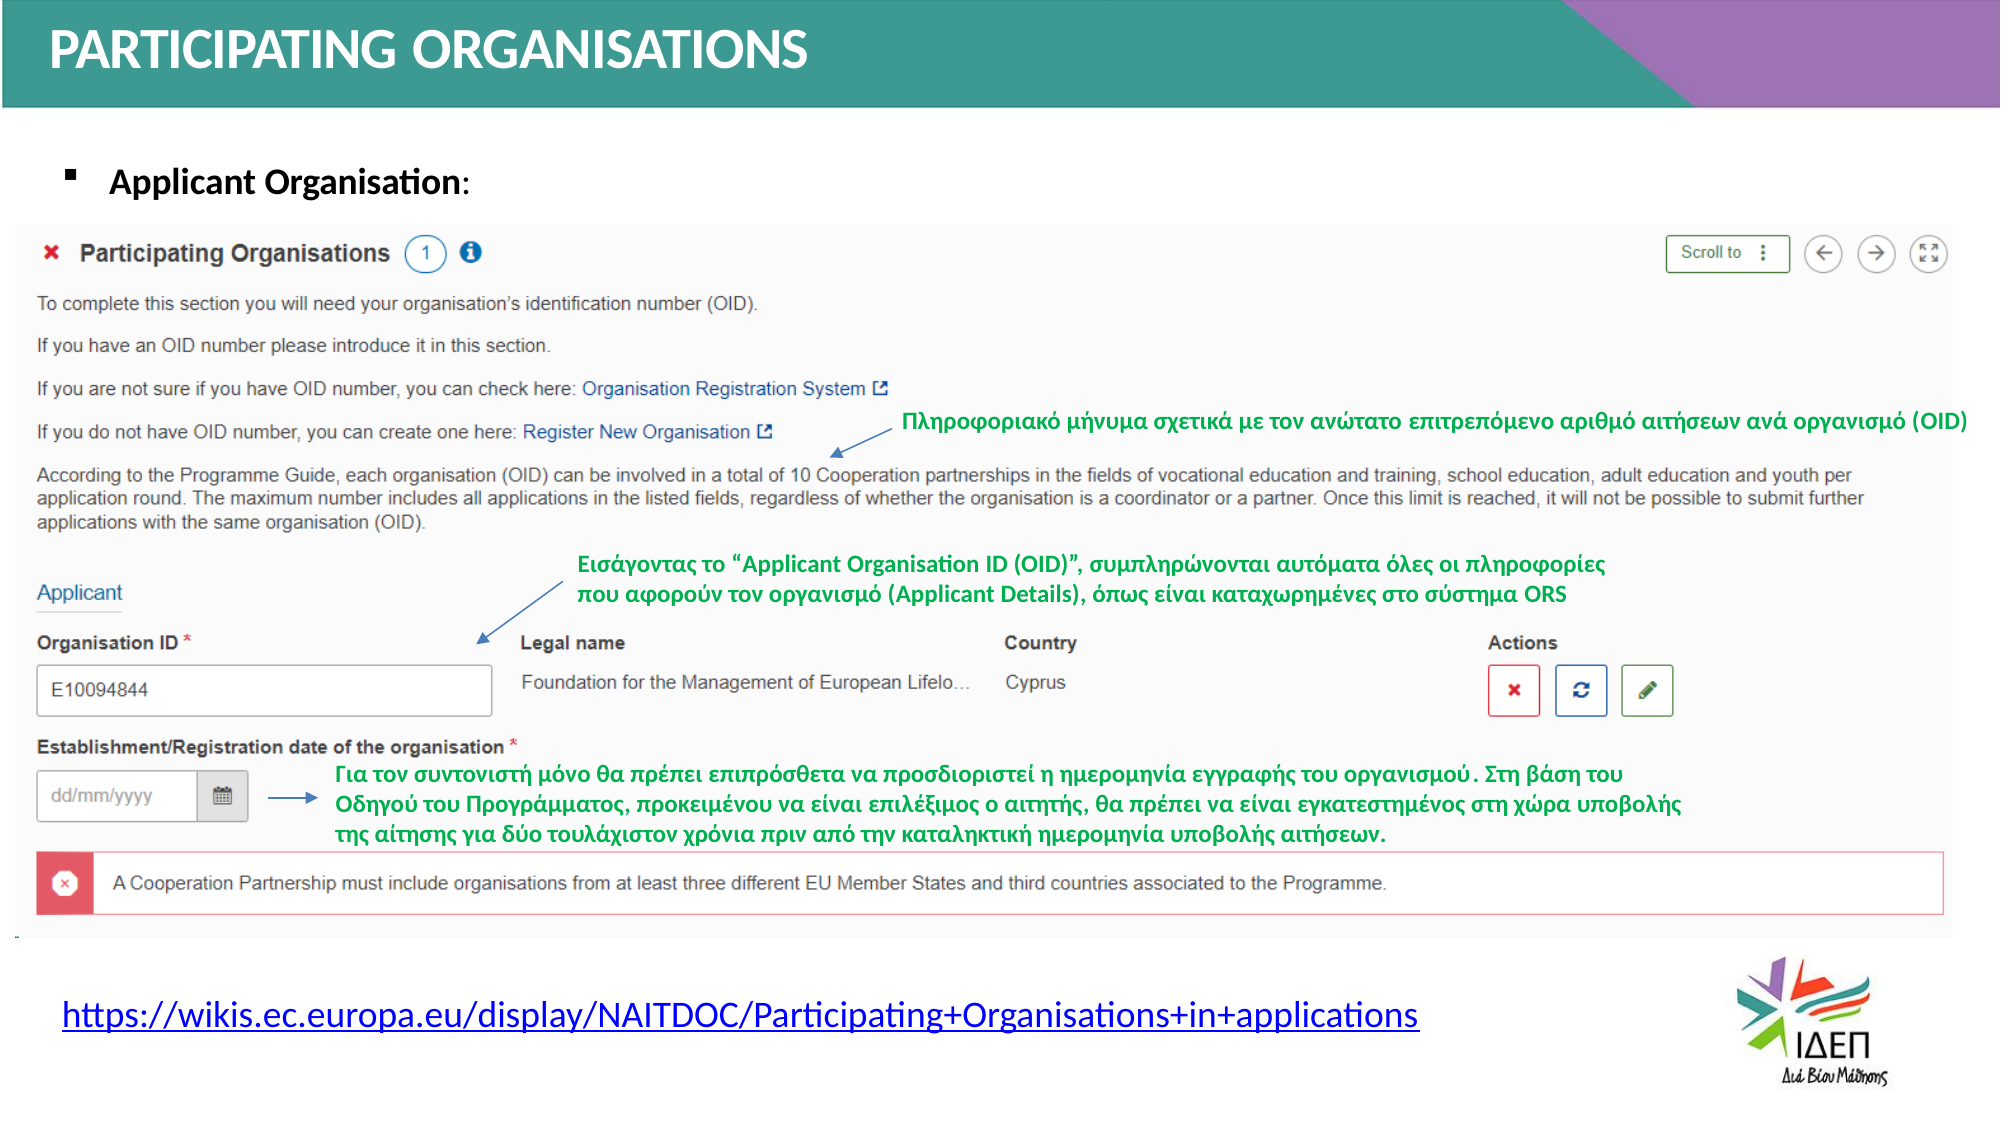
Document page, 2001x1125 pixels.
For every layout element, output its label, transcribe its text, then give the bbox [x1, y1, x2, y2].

text_box Applicant Organisation: [60, 154, 477, 202]
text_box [829, 428, 893, 458]
title PARTICIPATING ORGANISATIONS [47, 7, 1532, 198]
picture [0, 0, 2000, 1125]
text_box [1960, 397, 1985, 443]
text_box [475, 581, 564, 645]
text_box https://wikis.ec.europa.eu/display/NAITDOC/Participating+Organisations+in+applications [47, 949, 1532, 1088]
